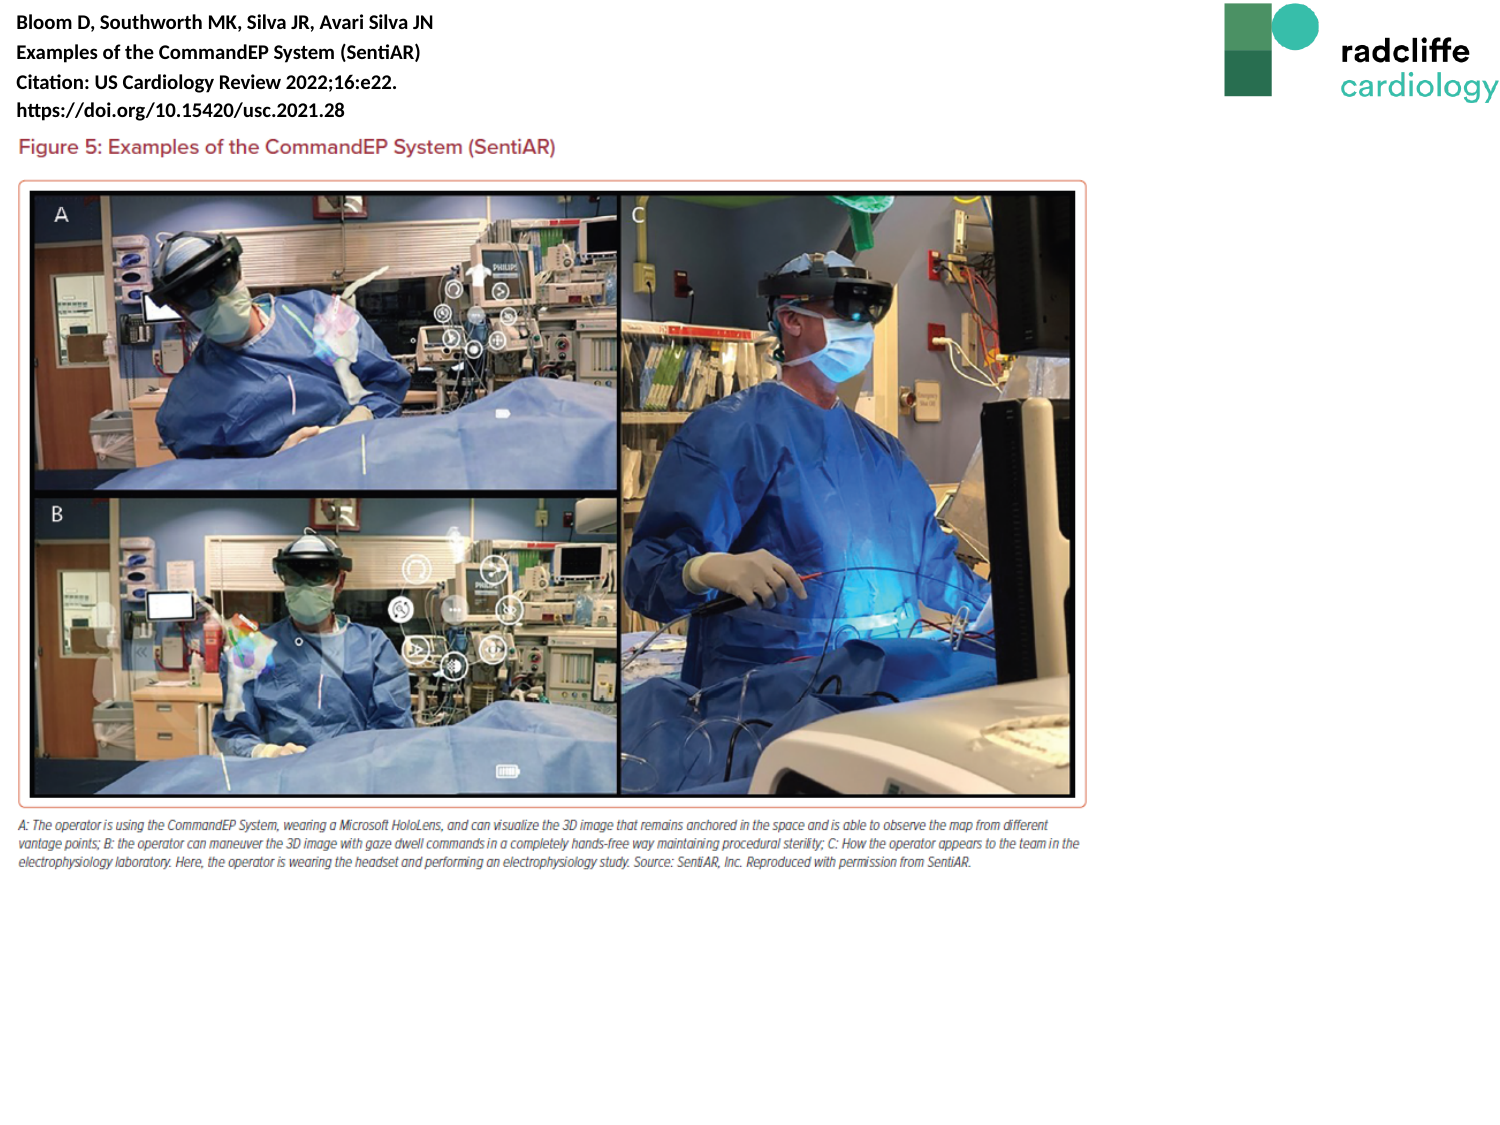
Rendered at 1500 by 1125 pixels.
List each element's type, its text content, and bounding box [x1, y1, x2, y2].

text_box Examples of the CommandEP System (SentiAR) [1, 31, 1224, 60]
text_box Citation: US Cardiology Review 2022;16:e22. [1, 60, 1224, 89]
text_box Bloom D, Southworth MK, Silva JR, Avari Silva JN [1, 1, 939, 31]
picture [1, 124, 1096, 882]
picture [1224, 1, 1499, 104]
text_box https://doi.org/10.15420/usc.2021.28 [1, 89, 1500, 129]
